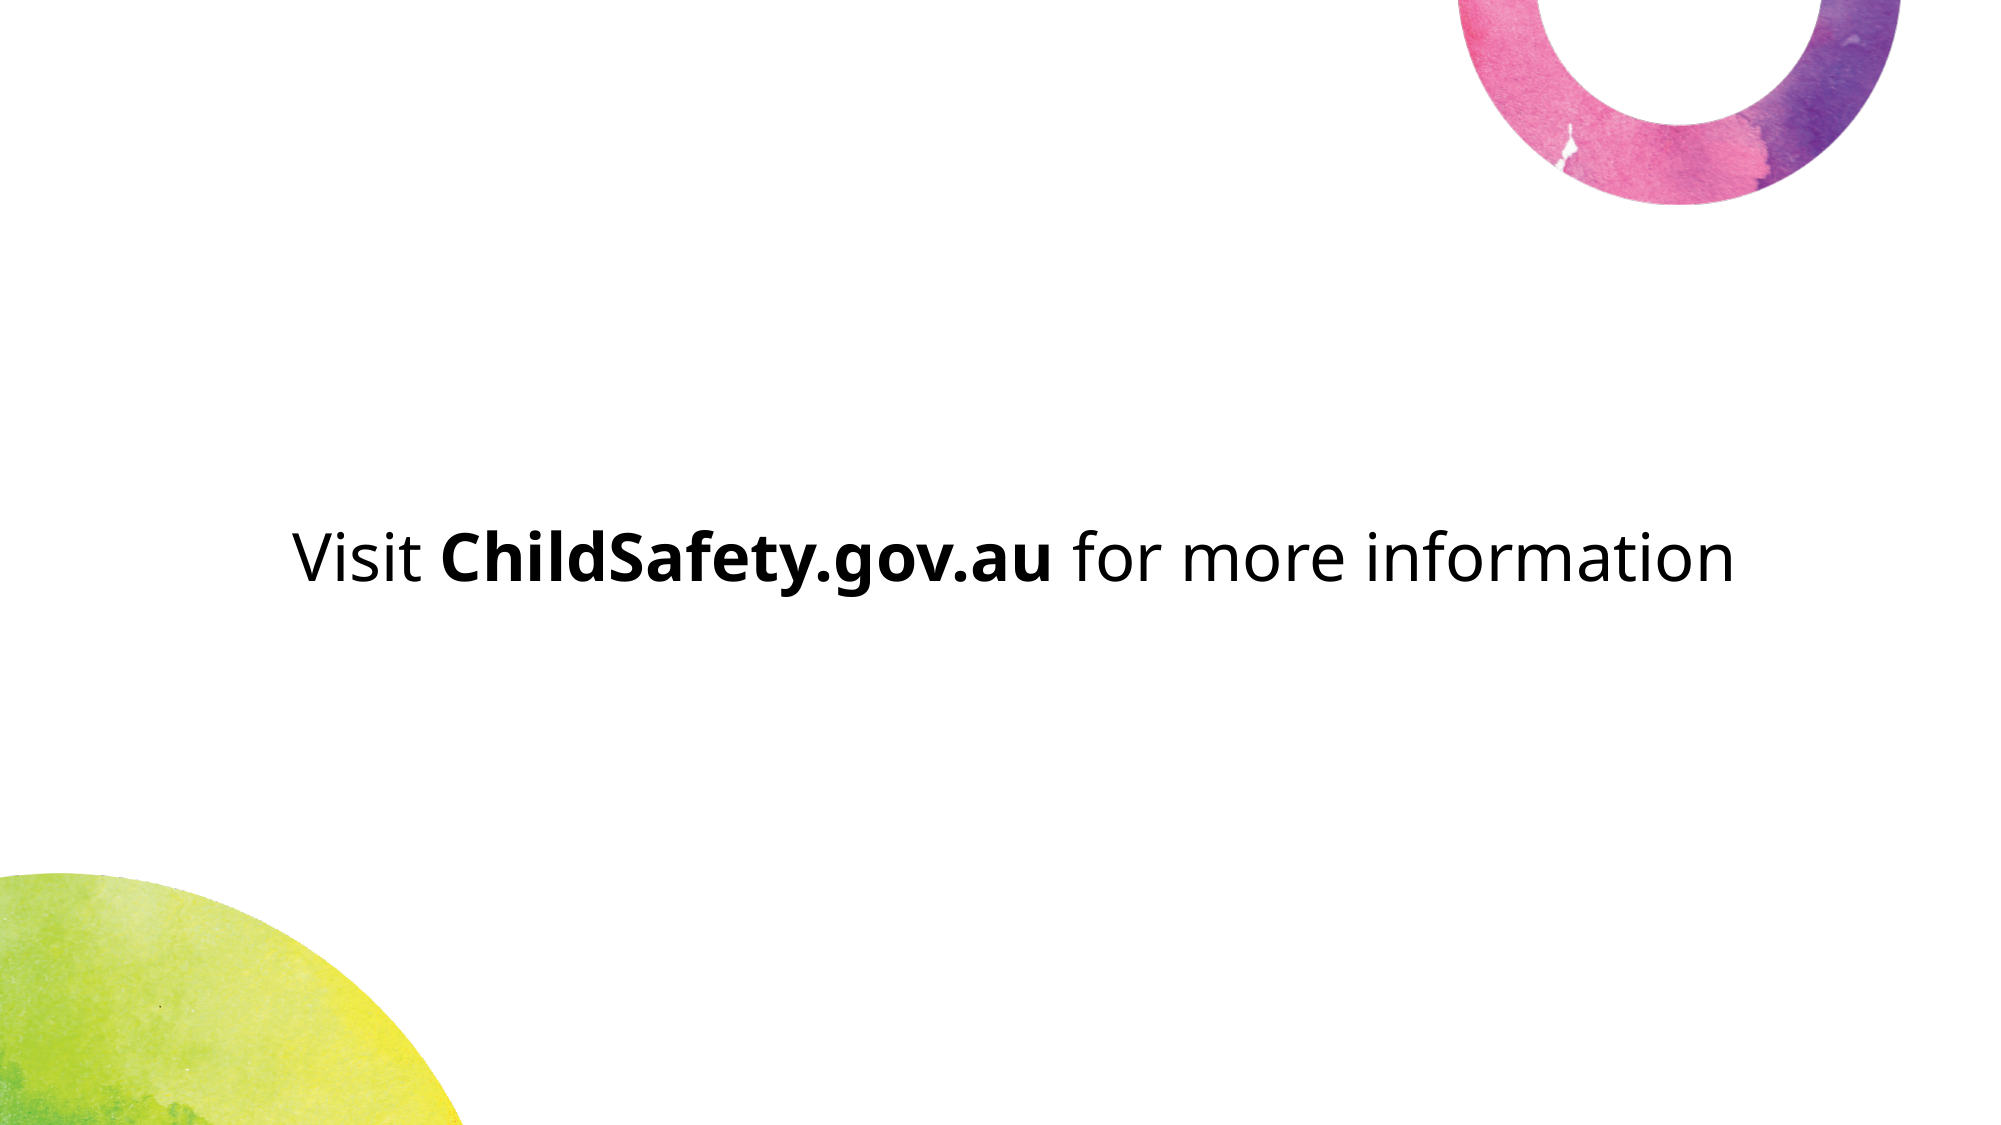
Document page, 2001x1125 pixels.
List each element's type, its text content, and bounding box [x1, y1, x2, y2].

picture [1458, 0, 1901, 205]
picture [0, 873, 509, 1125]
list Visit ChildSafety.gov.au for more information [137, 299, 1863, 784]
